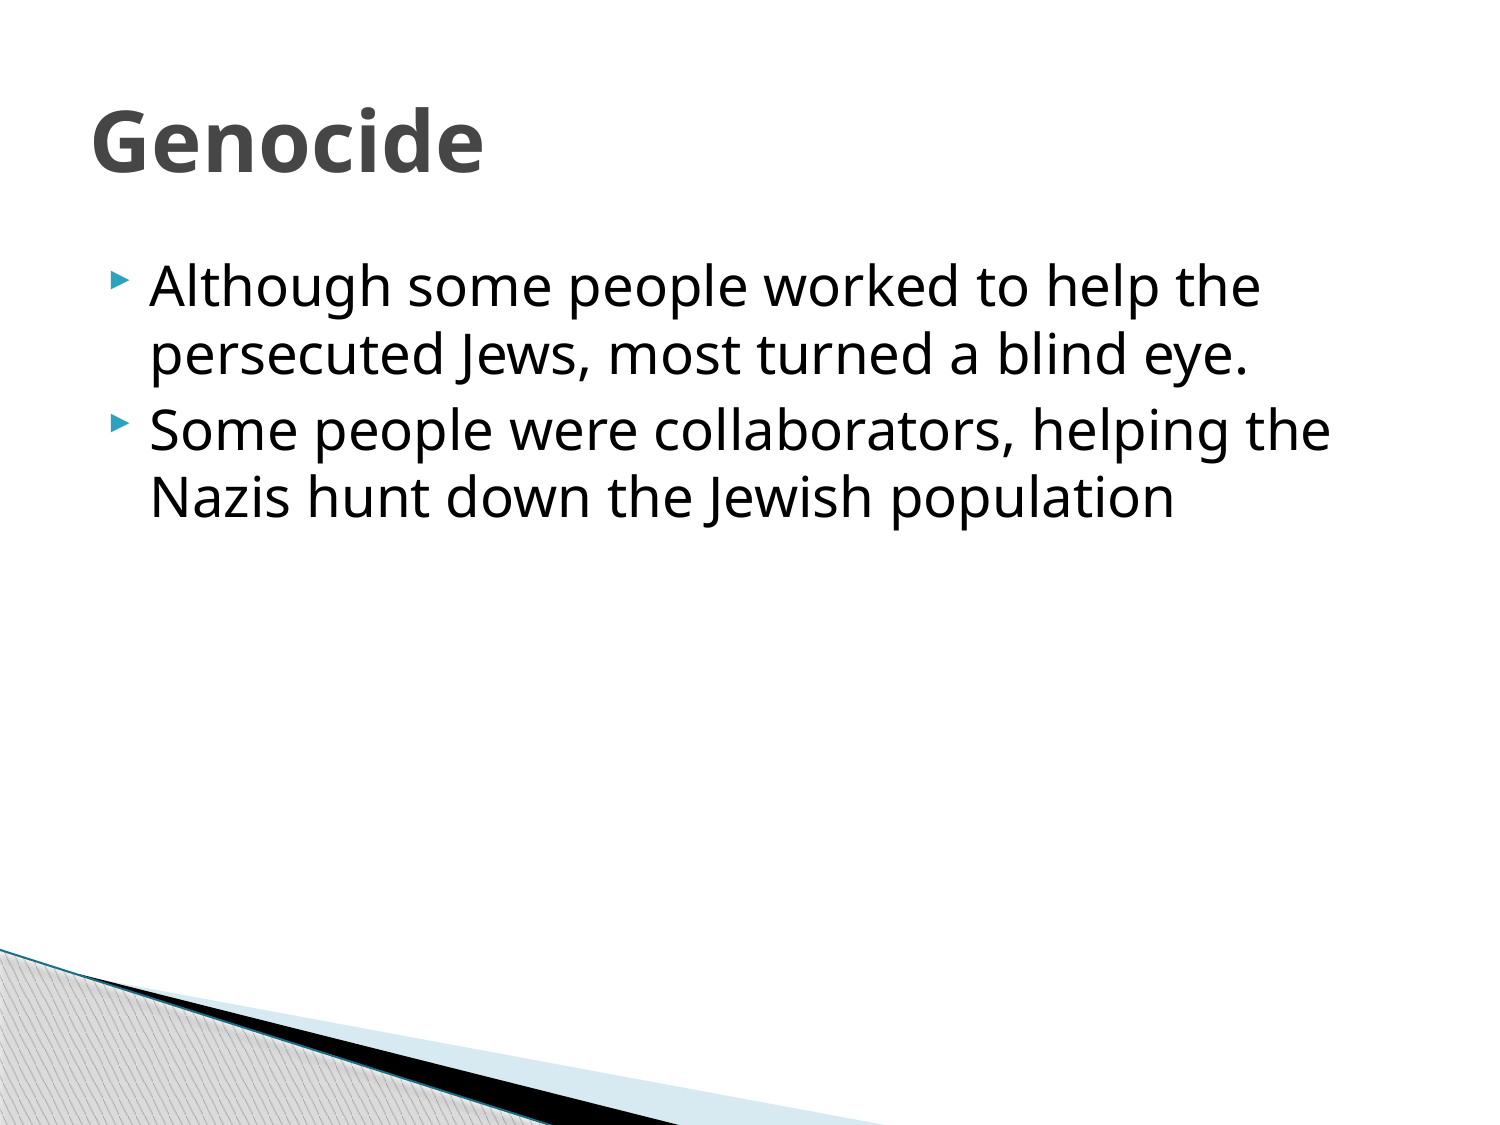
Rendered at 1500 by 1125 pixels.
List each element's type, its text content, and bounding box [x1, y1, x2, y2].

list Although some people worked to help the persecuted Jews, most turned a blind eye. Some people were collaborators, helping the Nazis hunt down the Jewish population [75, 243, 1425, 986]
title Genocide [75, 45, 1425, 233]
